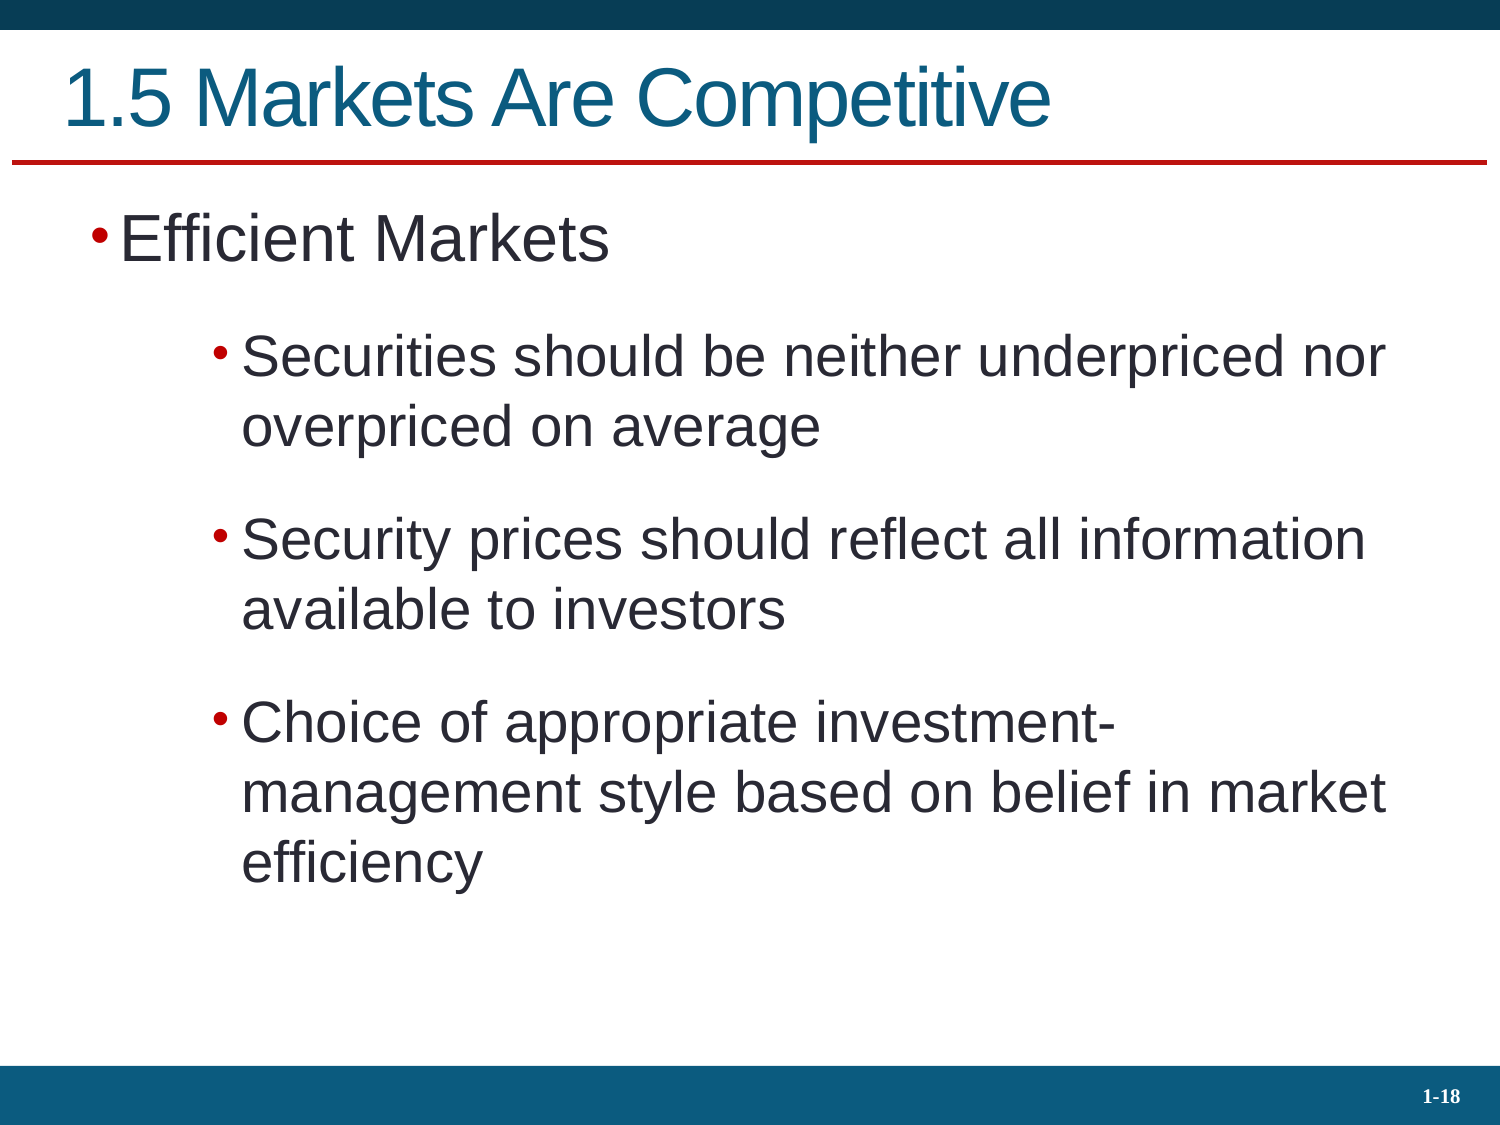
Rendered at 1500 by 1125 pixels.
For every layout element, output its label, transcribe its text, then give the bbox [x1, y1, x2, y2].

text_box Efficient Markets Securities should be neither underpriced nor overpriced on average Security prices should reflect all information available to investors Choice of appropriate investment-management style based on belief in market efficiency [74, 187, 1425, 988]
title 1.5 Markets Are Competitive [47, 24, 1453, 163]
